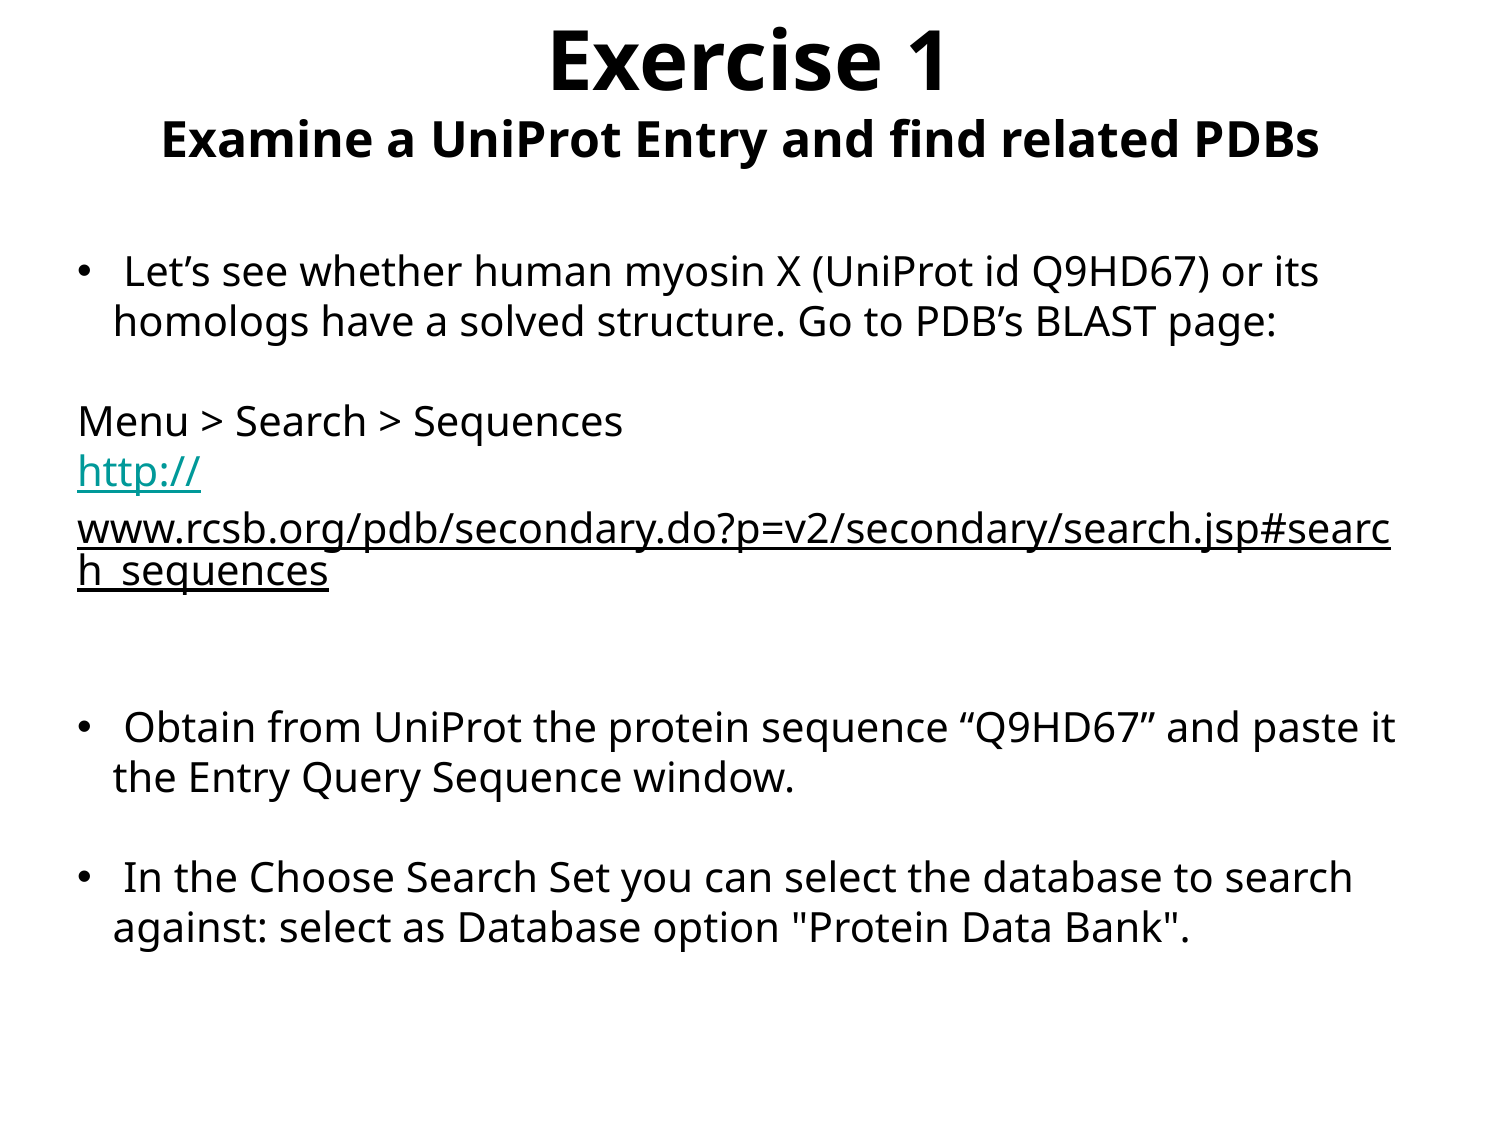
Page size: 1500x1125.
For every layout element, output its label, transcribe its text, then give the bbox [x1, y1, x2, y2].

text_box Exercise 1 [0, 0, 1500, 115]
text_box Examine a UniProt Entry and find related PDBs [145, 99, 1336, 175]
text_box Let’s see whether human myosin X (UniProt id Q9HD67) or its homologs have a solved structure. Go to PDB’s BLAST page: Menu > Search > Sequences http://www.rcsb.org/pdb/secondary.do?p=v2/secondary/search.jsp#search_sequences Obtain from UniProt the protein sequence “Q9HD67” and paste it the Entry Query Sequence window. In the Choose Search Set you can select the database to search against: select as Database option "Protein Data Bank". [62, 237, 1419, 967]
